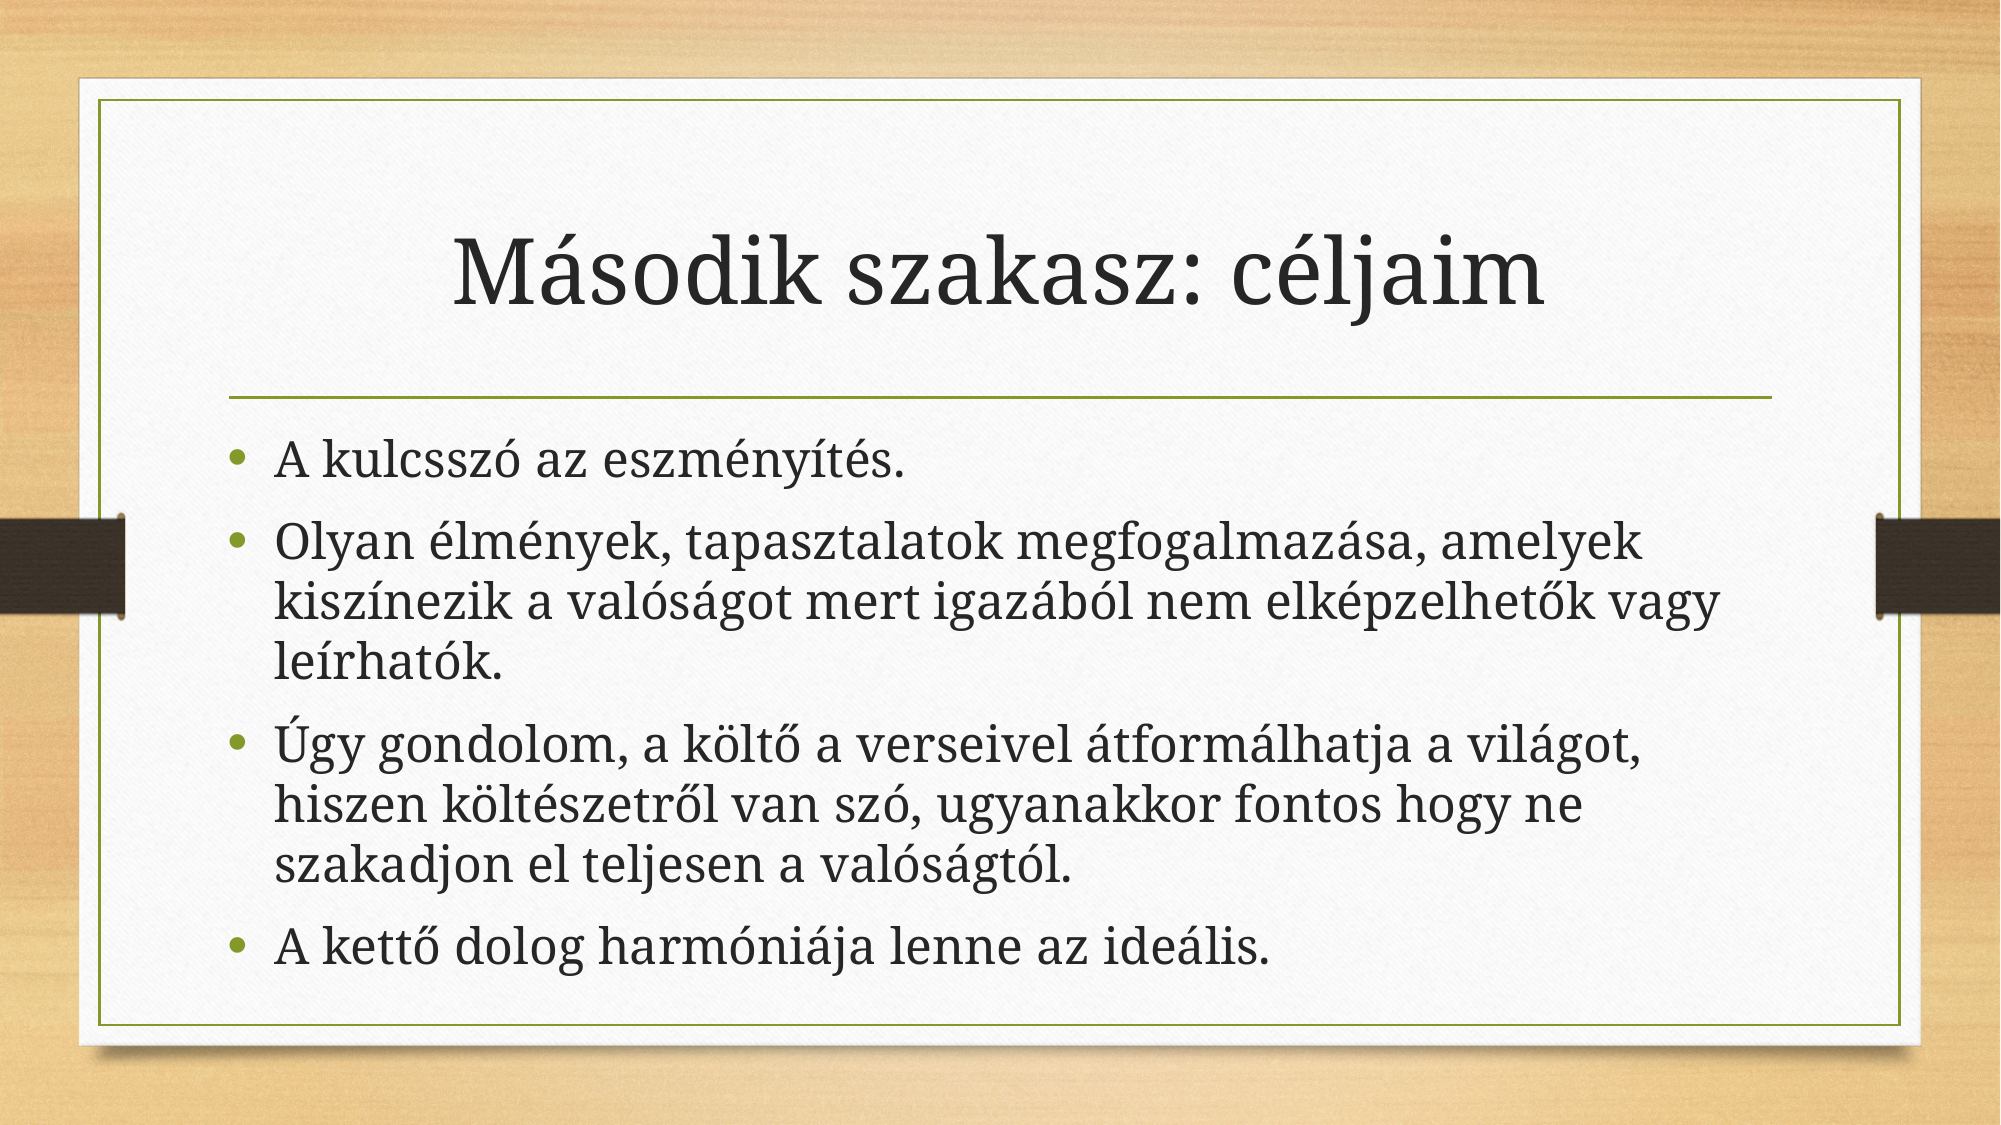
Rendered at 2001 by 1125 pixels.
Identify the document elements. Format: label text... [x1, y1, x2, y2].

picture [0, 0, 2001, 1125]
list A kulcsszó az eszményítés. Olyan élmények, tapasztalatok megfogalmazása, amelyek kiszínezik a valóságot mert igazából nem elképzelhetők vagy leírhatók. Úgy gondolom, a költő a verseivel átformálhatja a világot, hiszen költészetről van szó, ugyanakkor fontos hogy ne szakadjon el teljesen a valóságtól. A kettő dolog harmóniája lenne az ideális. [212, 419, 1788, 964]
title Második szakasz: céljaim [212, 161, 1788, 375]
